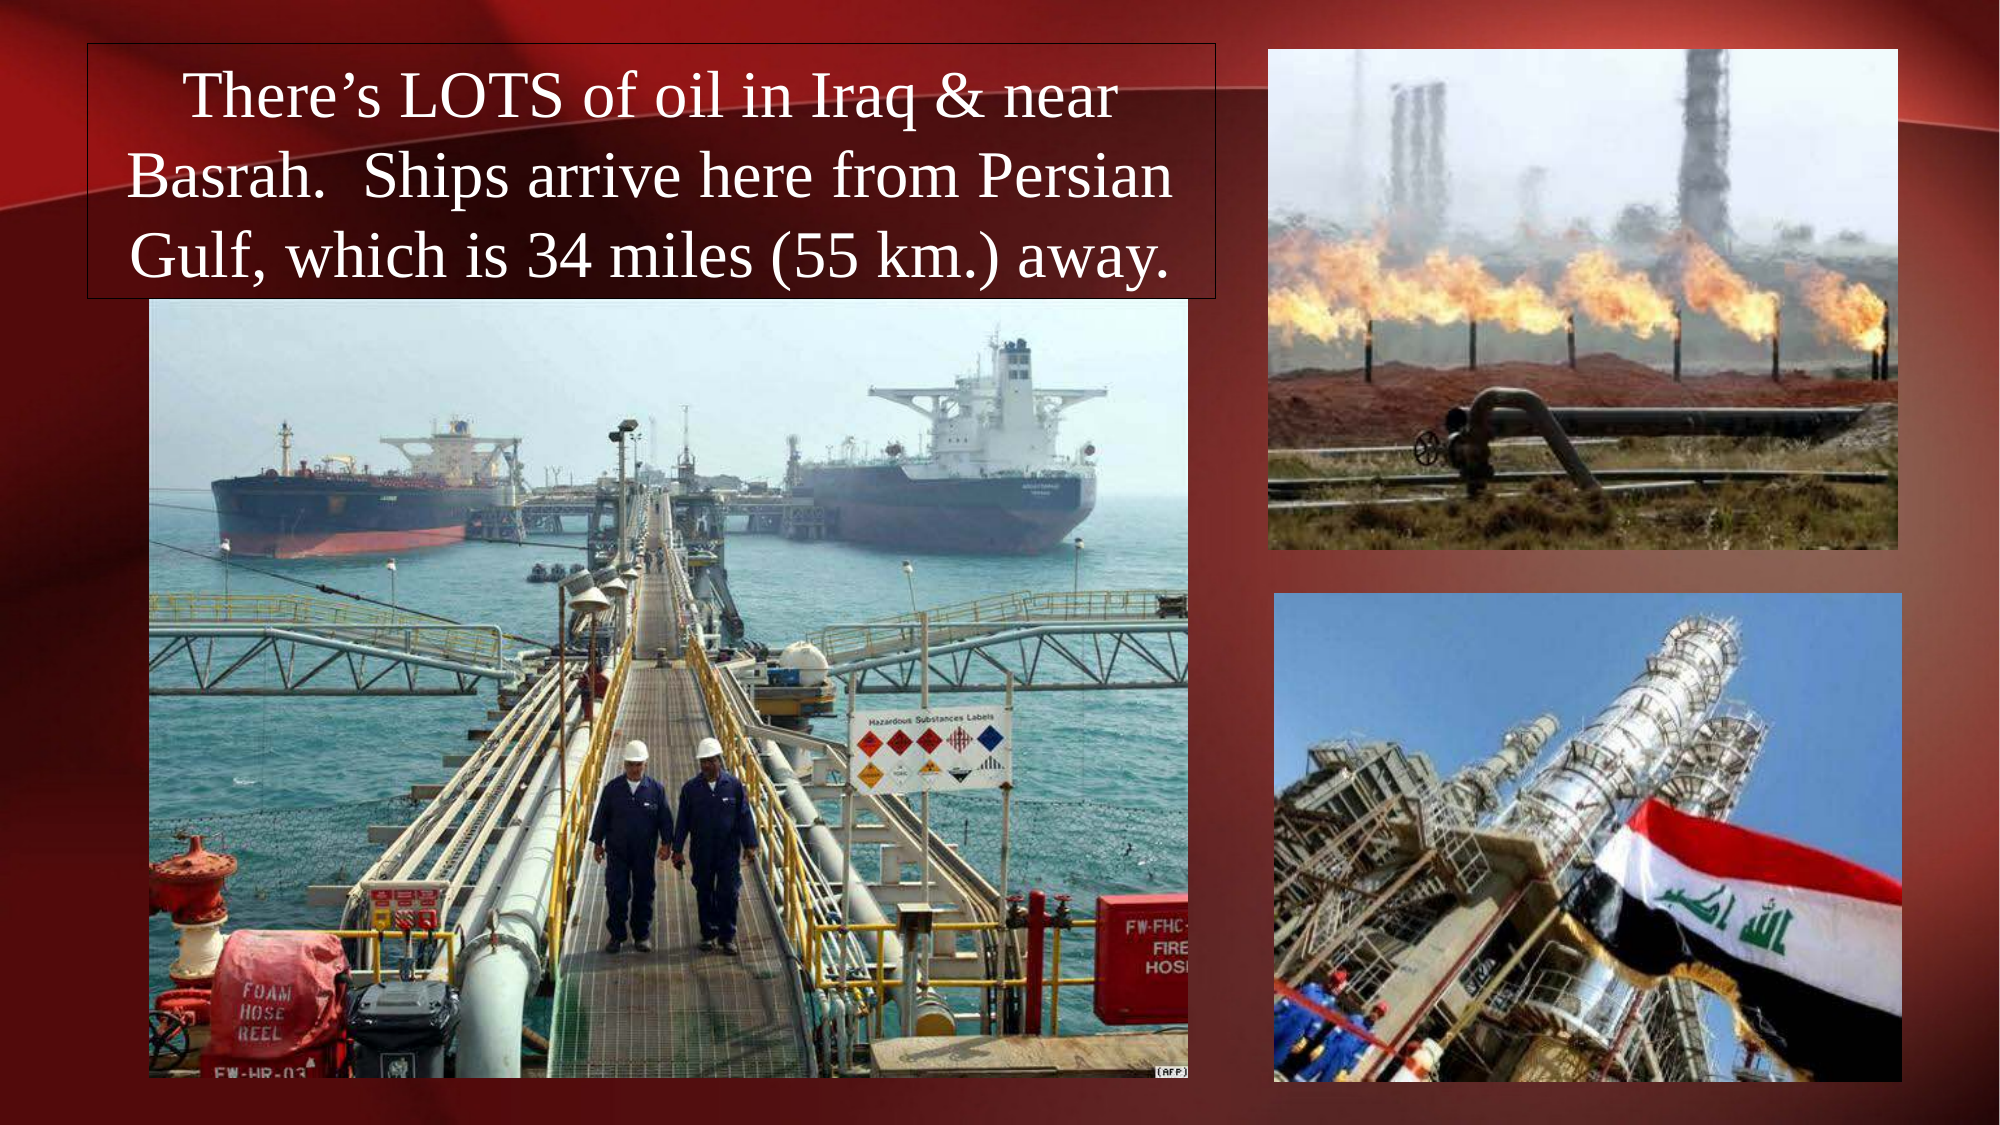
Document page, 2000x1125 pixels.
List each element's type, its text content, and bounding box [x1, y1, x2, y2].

text_box There’s LOTS of oil in Iraq & near Basrah. Ships arrive here from Persian Gulf, which is 34 miles (55 km.) away. [87, 43, 1216, 299]
picture [0, 0, 2000, 1125]
